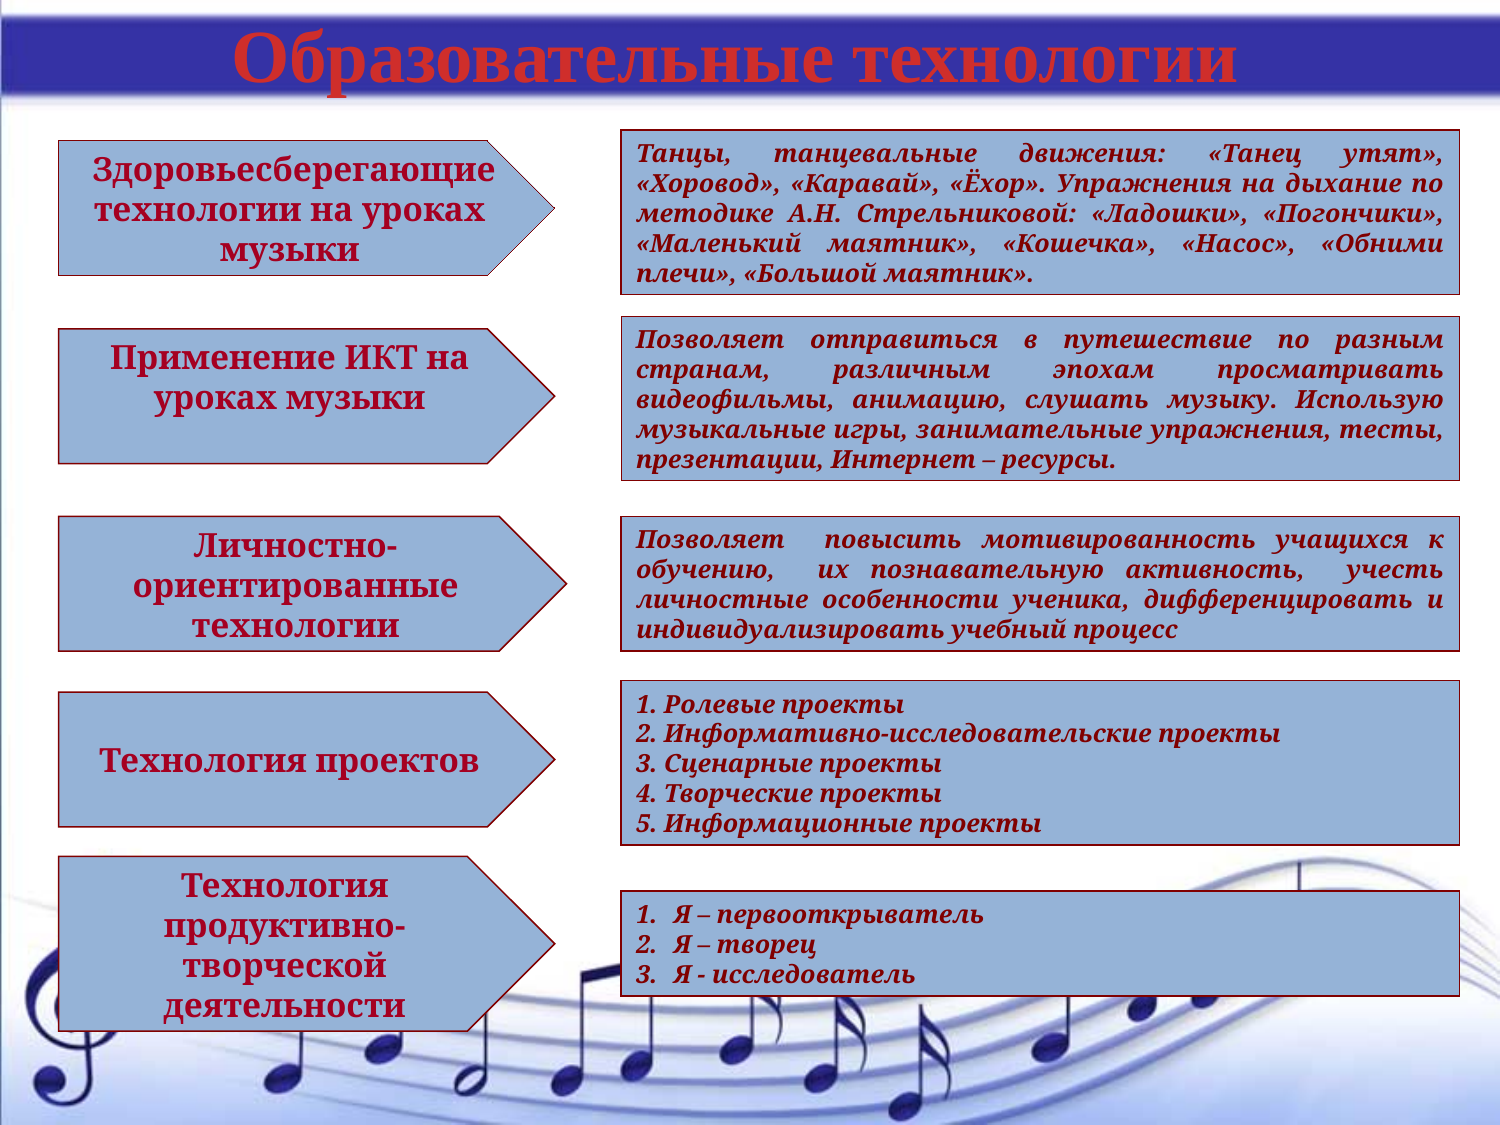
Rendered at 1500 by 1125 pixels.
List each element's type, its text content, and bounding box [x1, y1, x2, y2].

text_box Здоровьесберегающие технологии на уроках музыки [58, 140, 555, 276]
text_box 1. Ролевые проекты 2. Информативно-исследовательские проекты 3. Сценарные проекты 4. Творческие проекты 5. Информационные проекты [621, 680, 1460, 846]
text_box Технология проектов [58, 692, 555, 827]
text_box Технология продуктивно-творческой деятельности [58, 856, 555, 1032]
text_box Применение ИКТ на уроках музыки [58, 328, 555, 464]
picture [0, 0, 1500, 1125]
text_box Образовательные технологии [216, 0, 1255, 105]
text_box Личностно-ориентированные технологии [58, 516, 567, 652]
text_box Танцы, танцевальные движения: «Танец утят», «Хоровод», «Каравай», «Ёхор». Упражнения на дыхание по методике А.Н. Стрельниковой: «Ладошки», «Погончики», «Маленький маятник», «Кошечка», «Насос», «Обними плечи», «Большой маятник». [621, 129, 1460, 295]
text_box Я – первооткрыватель Я – творец Я - исследователь [621, 891, 1460, 996]
text_box Позволяет отправиться в путешествие по разным странам, различным эпохам просматривать видеофильмы, анимацию, слушать музыку. Использую музыкальные игры, занимательные упражнения, тесты, презентации, Интернет – ресурсы. [621, 316, 1460, 481]
text_box Позволяет повысить мотивированность учащихся к обучению, их познавательную активность, учесть личностные особенности ученика, дифференцировать и индивидуализировать учебный процесс [621, 516, 1460, 652]
